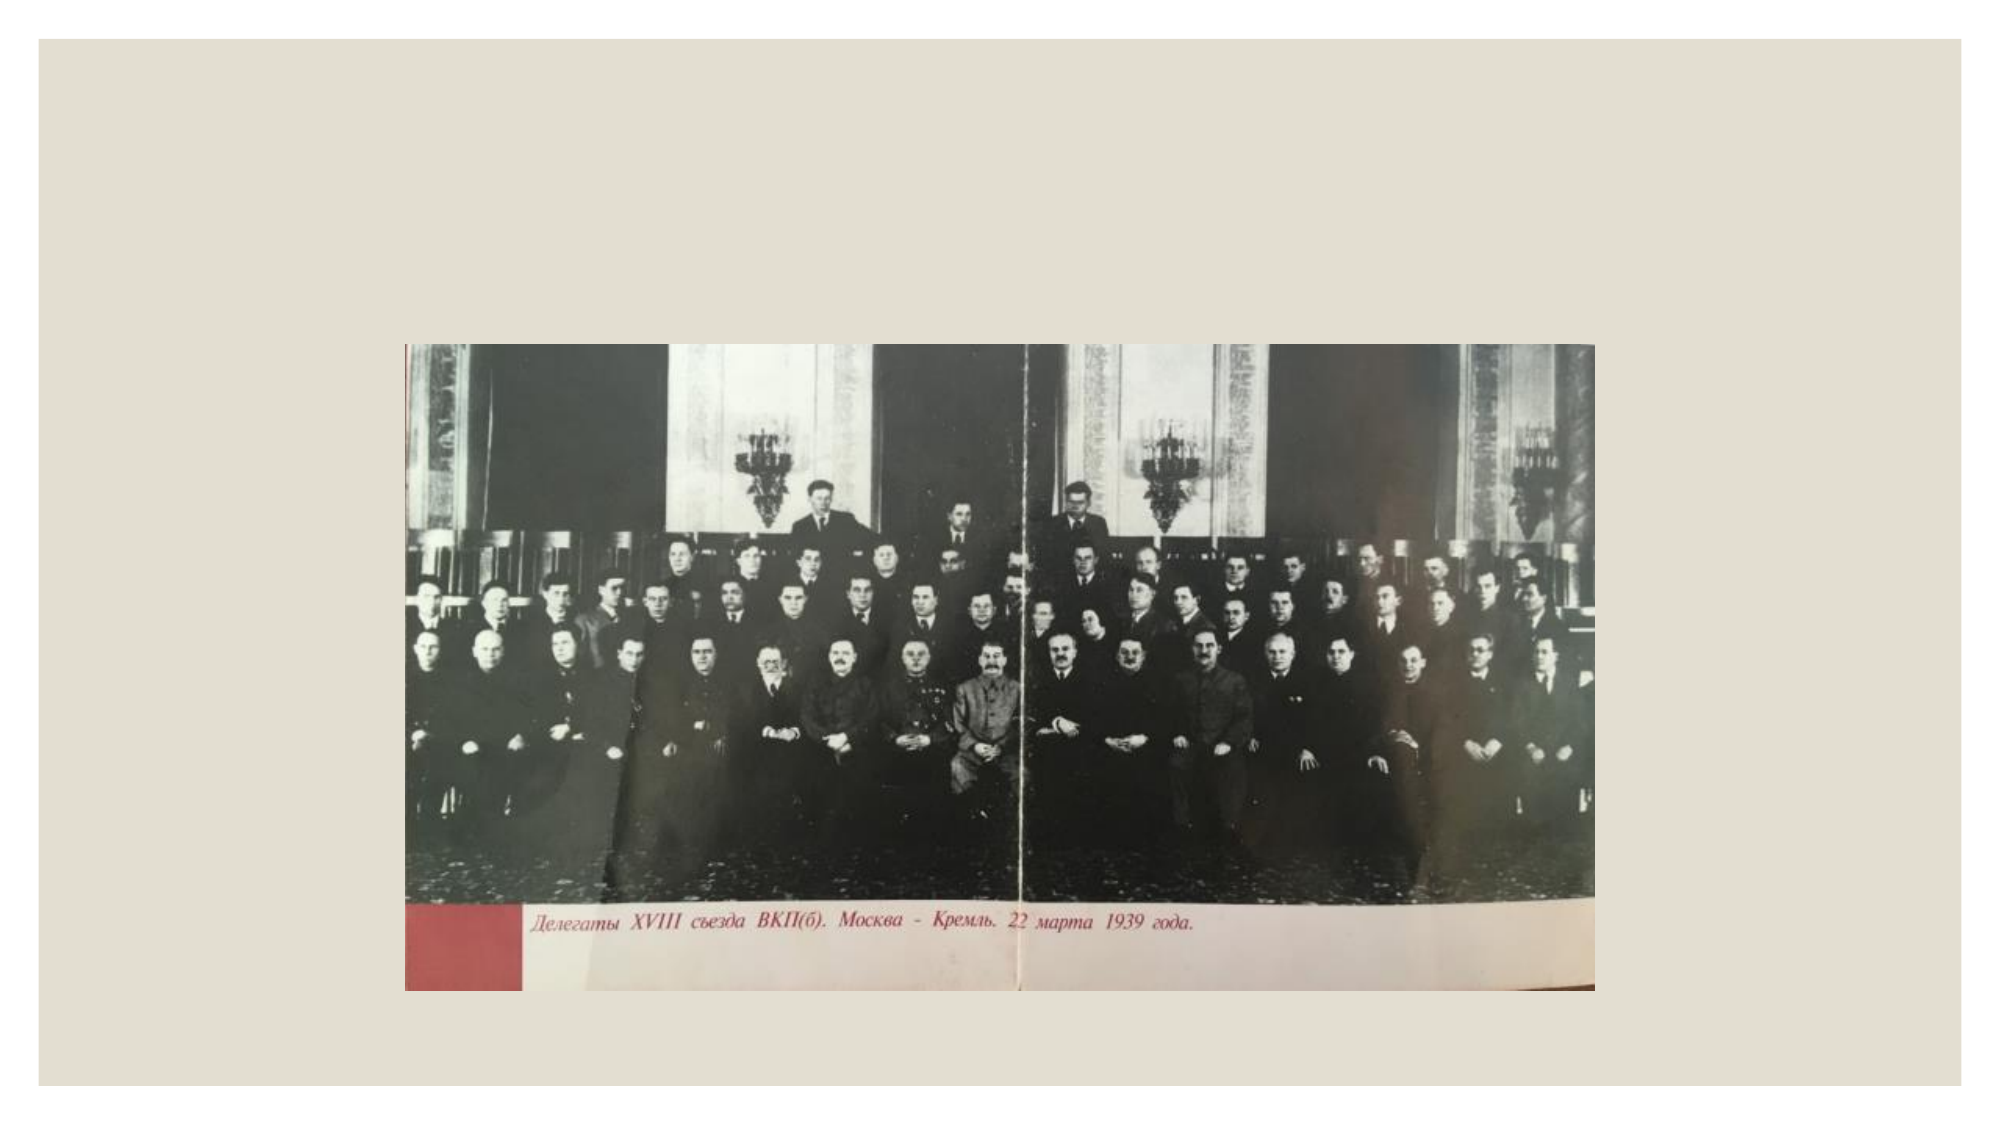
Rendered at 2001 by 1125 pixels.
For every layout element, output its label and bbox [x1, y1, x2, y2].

list [405, 345, 1595, 991]
